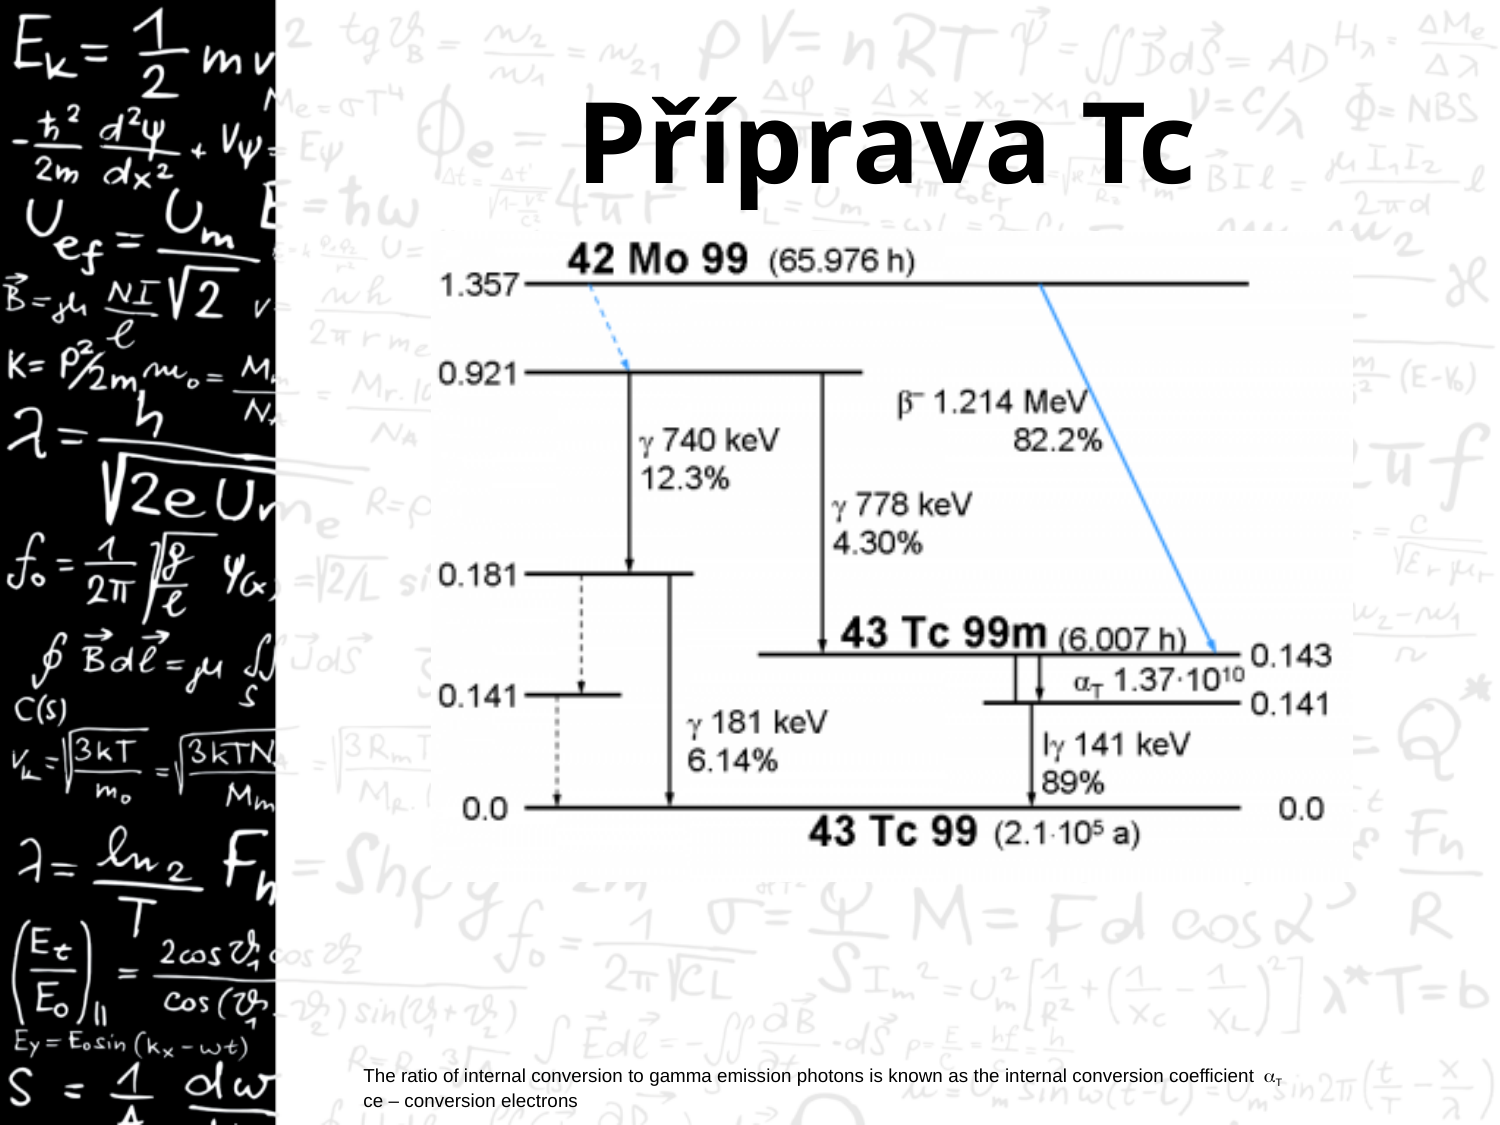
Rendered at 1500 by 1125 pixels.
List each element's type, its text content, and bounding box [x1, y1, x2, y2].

picture [0, 0, 1500, 1125]
text_box The ratio of internal conversion to gamma emission photons is known as the internal conversion coefficient aT ce – conversion electrons [348, 1056, 1500, 1119]
title Příprava Tc [312, 45, 1461, 233]
